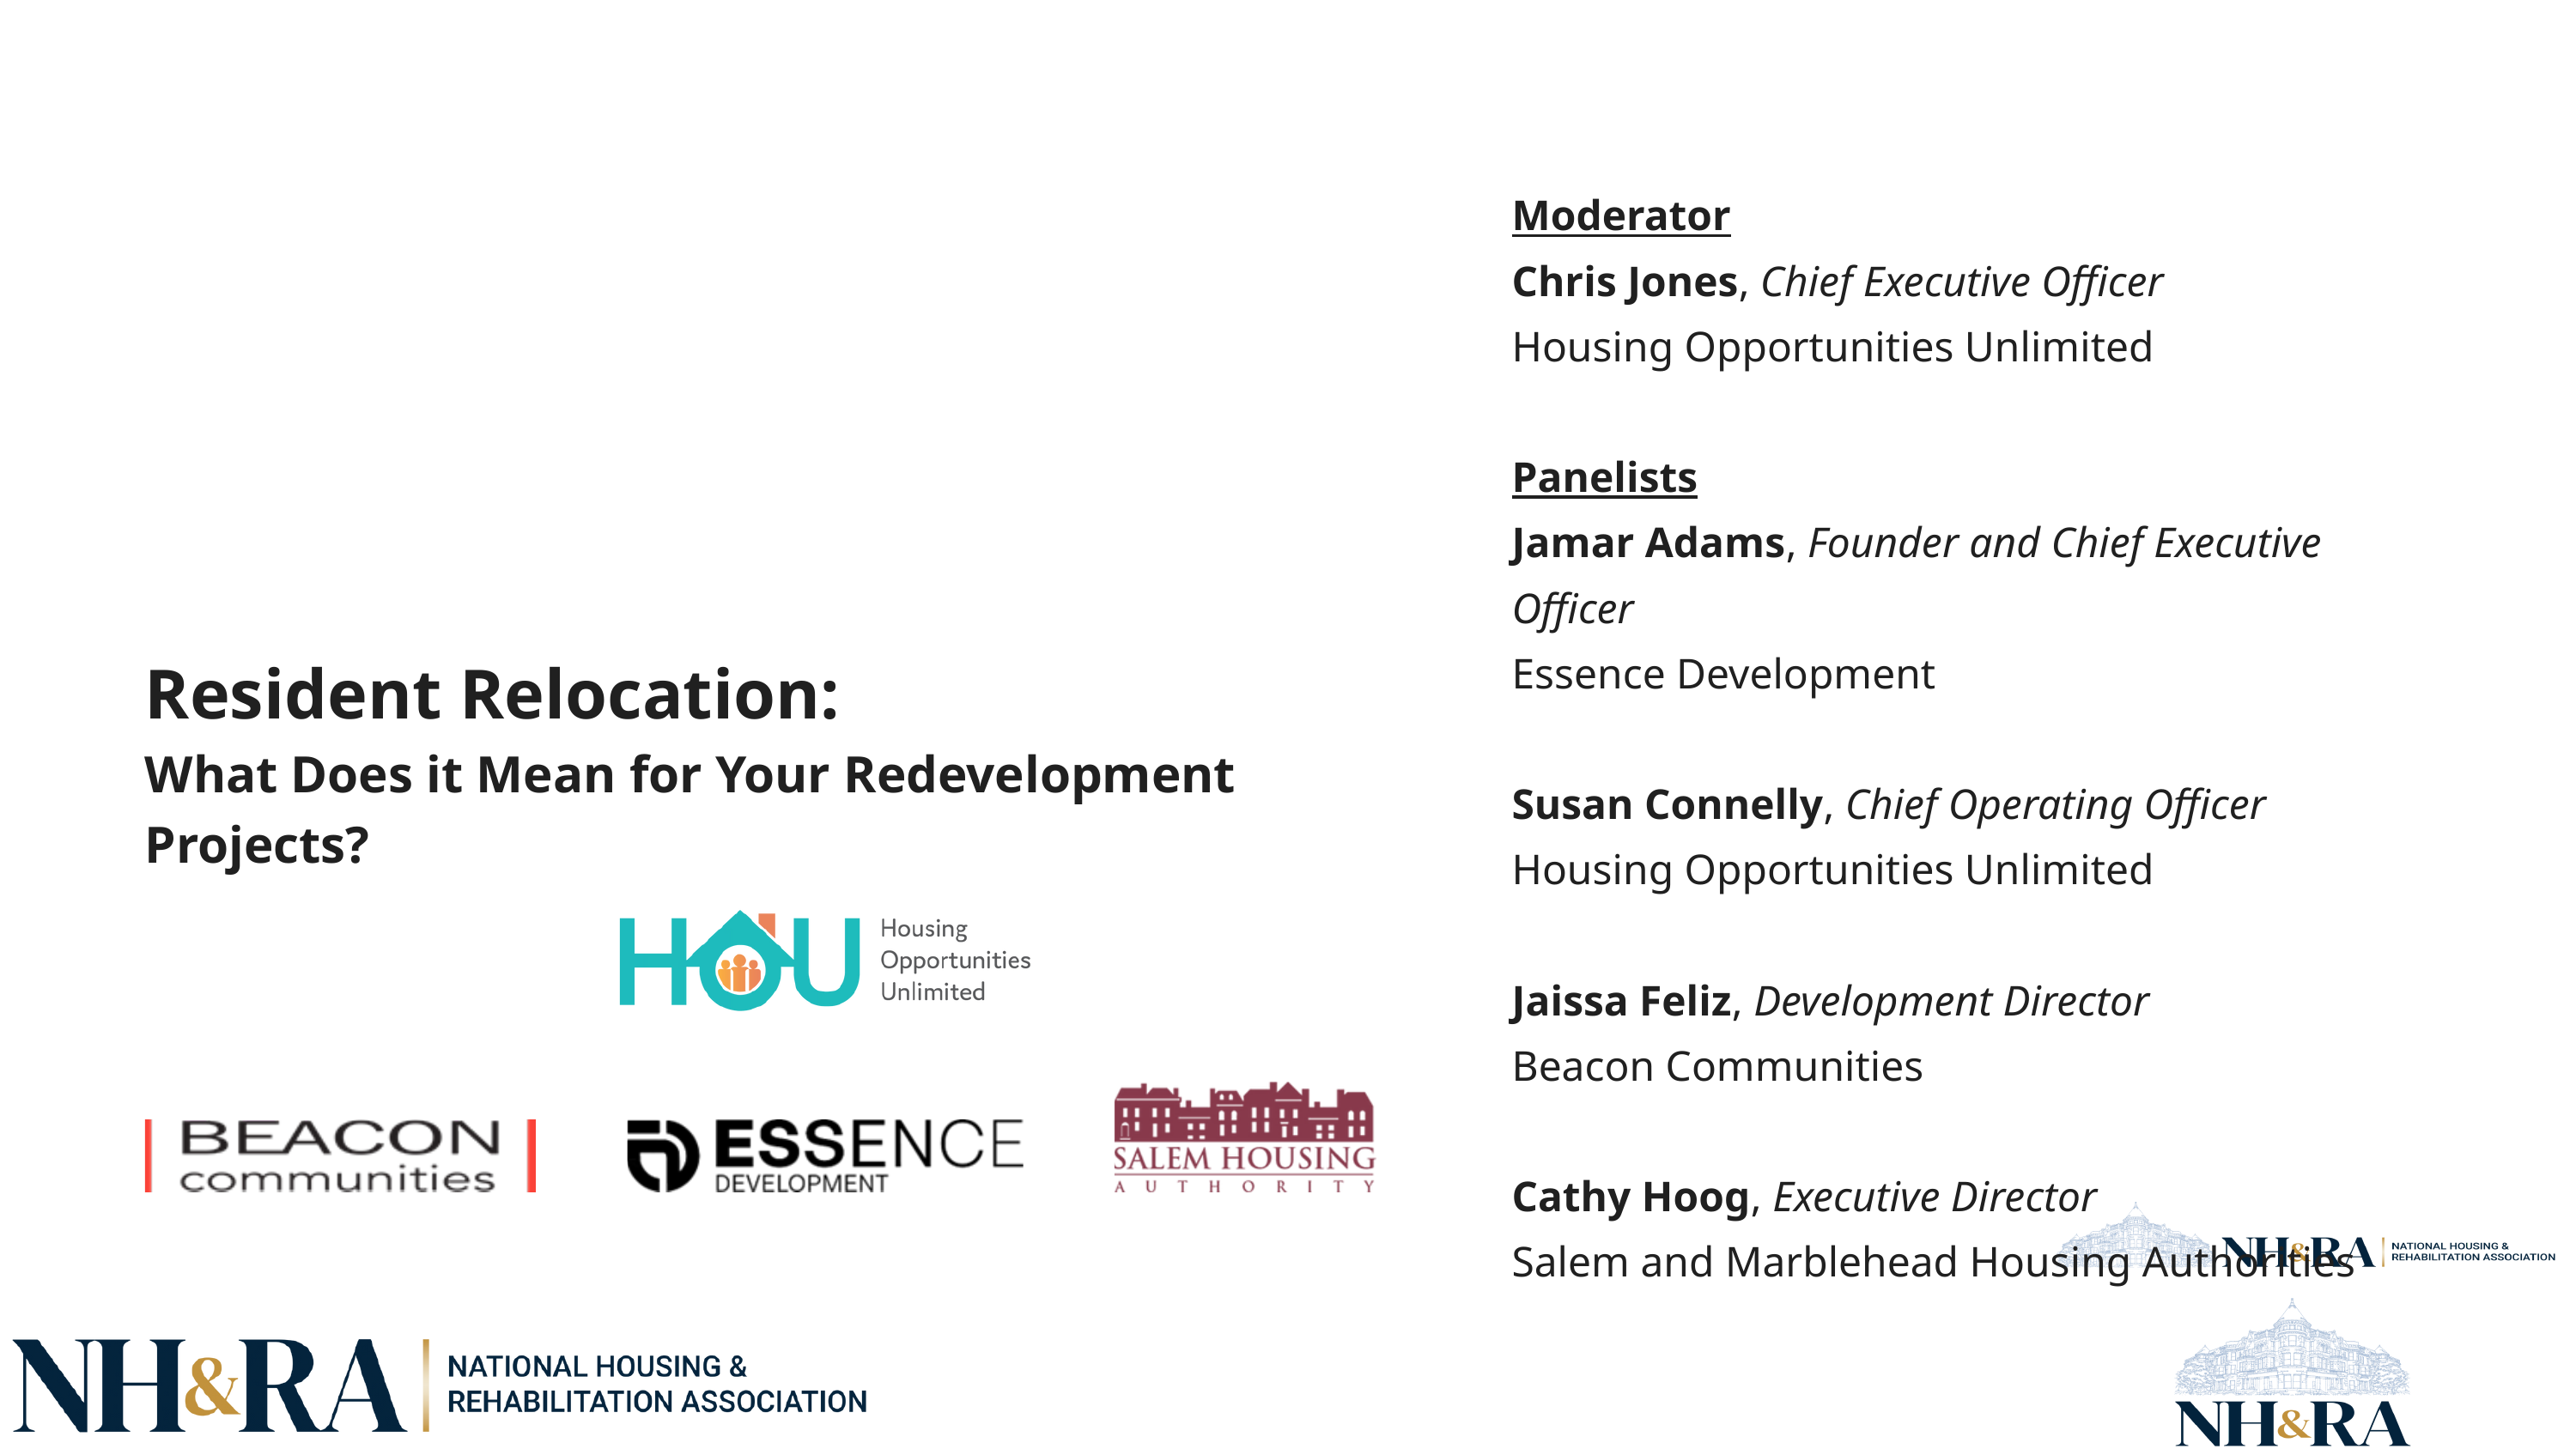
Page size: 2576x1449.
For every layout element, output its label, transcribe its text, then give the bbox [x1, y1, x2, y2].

text_box [0, 1304, 920, 1449]
text_box [144, 1119, 536, 1192]
text_box Moderator Chris Jones, Chief Executive Officer Housing Opportunities Unlimited Panelists Jamar Adams, Founder and Chief Executive Officer Essence Development Susan Connelly, Chief Operating Officer Housing Opportunities Unlimited Jaissa Feliz, Development Director Beacon Communities Cathy Hoog, Executive Director Salem and Marblehead Housing Authorities [1511, 173, 2432, 1343]
text_box [627, 1119, 1024, 1192]
text_box [1114, 1082, 1376, 1192]
text_box Resident Relocation: What Does it Mean for Your Redevelopment Projects? [144, 637, 1376, 873]
text_box [575, 873, 1075, 1052]
text_box [2056, 1202, 2576, 1449]
